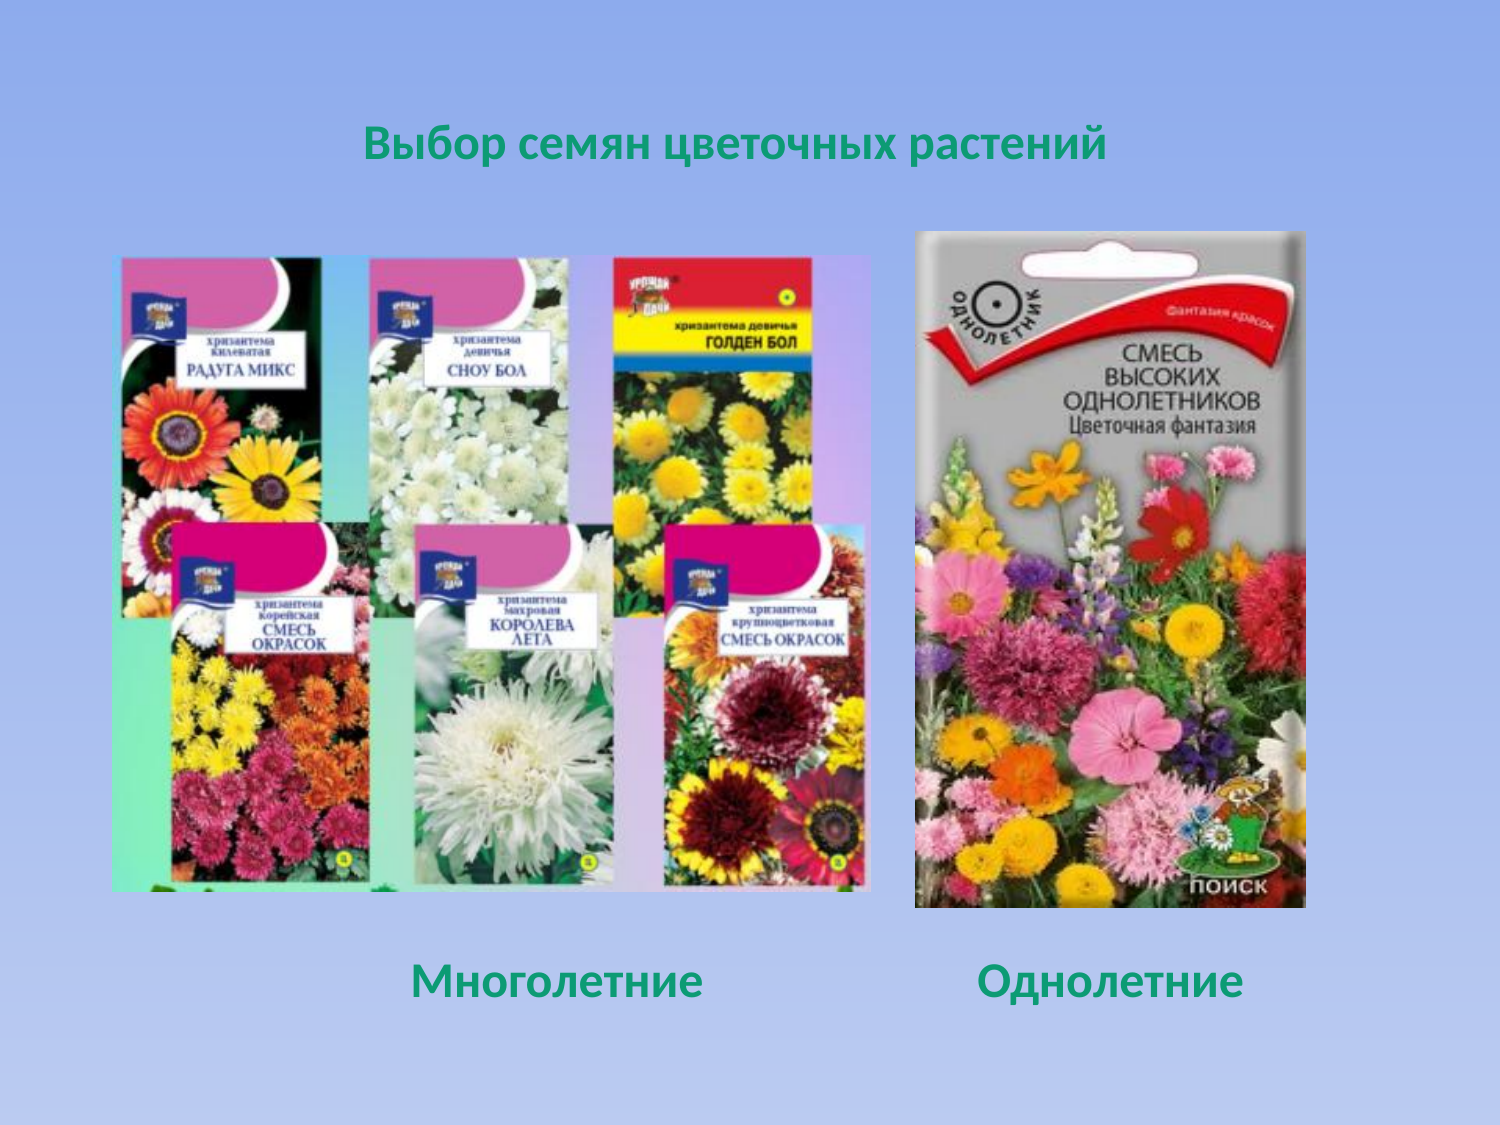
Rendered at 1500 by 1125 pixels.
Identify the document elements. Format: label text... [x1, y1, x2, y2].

text_box Однолетние [962, 940, 1270, 1016]
picture [111, 255, 871, 892]
picture [915, 231, 1306, 908]
text_box Многолетние [395, 940, 727, 1016]
text_box Выбор семян цветочных растений [348, 101, 1128, 177]
